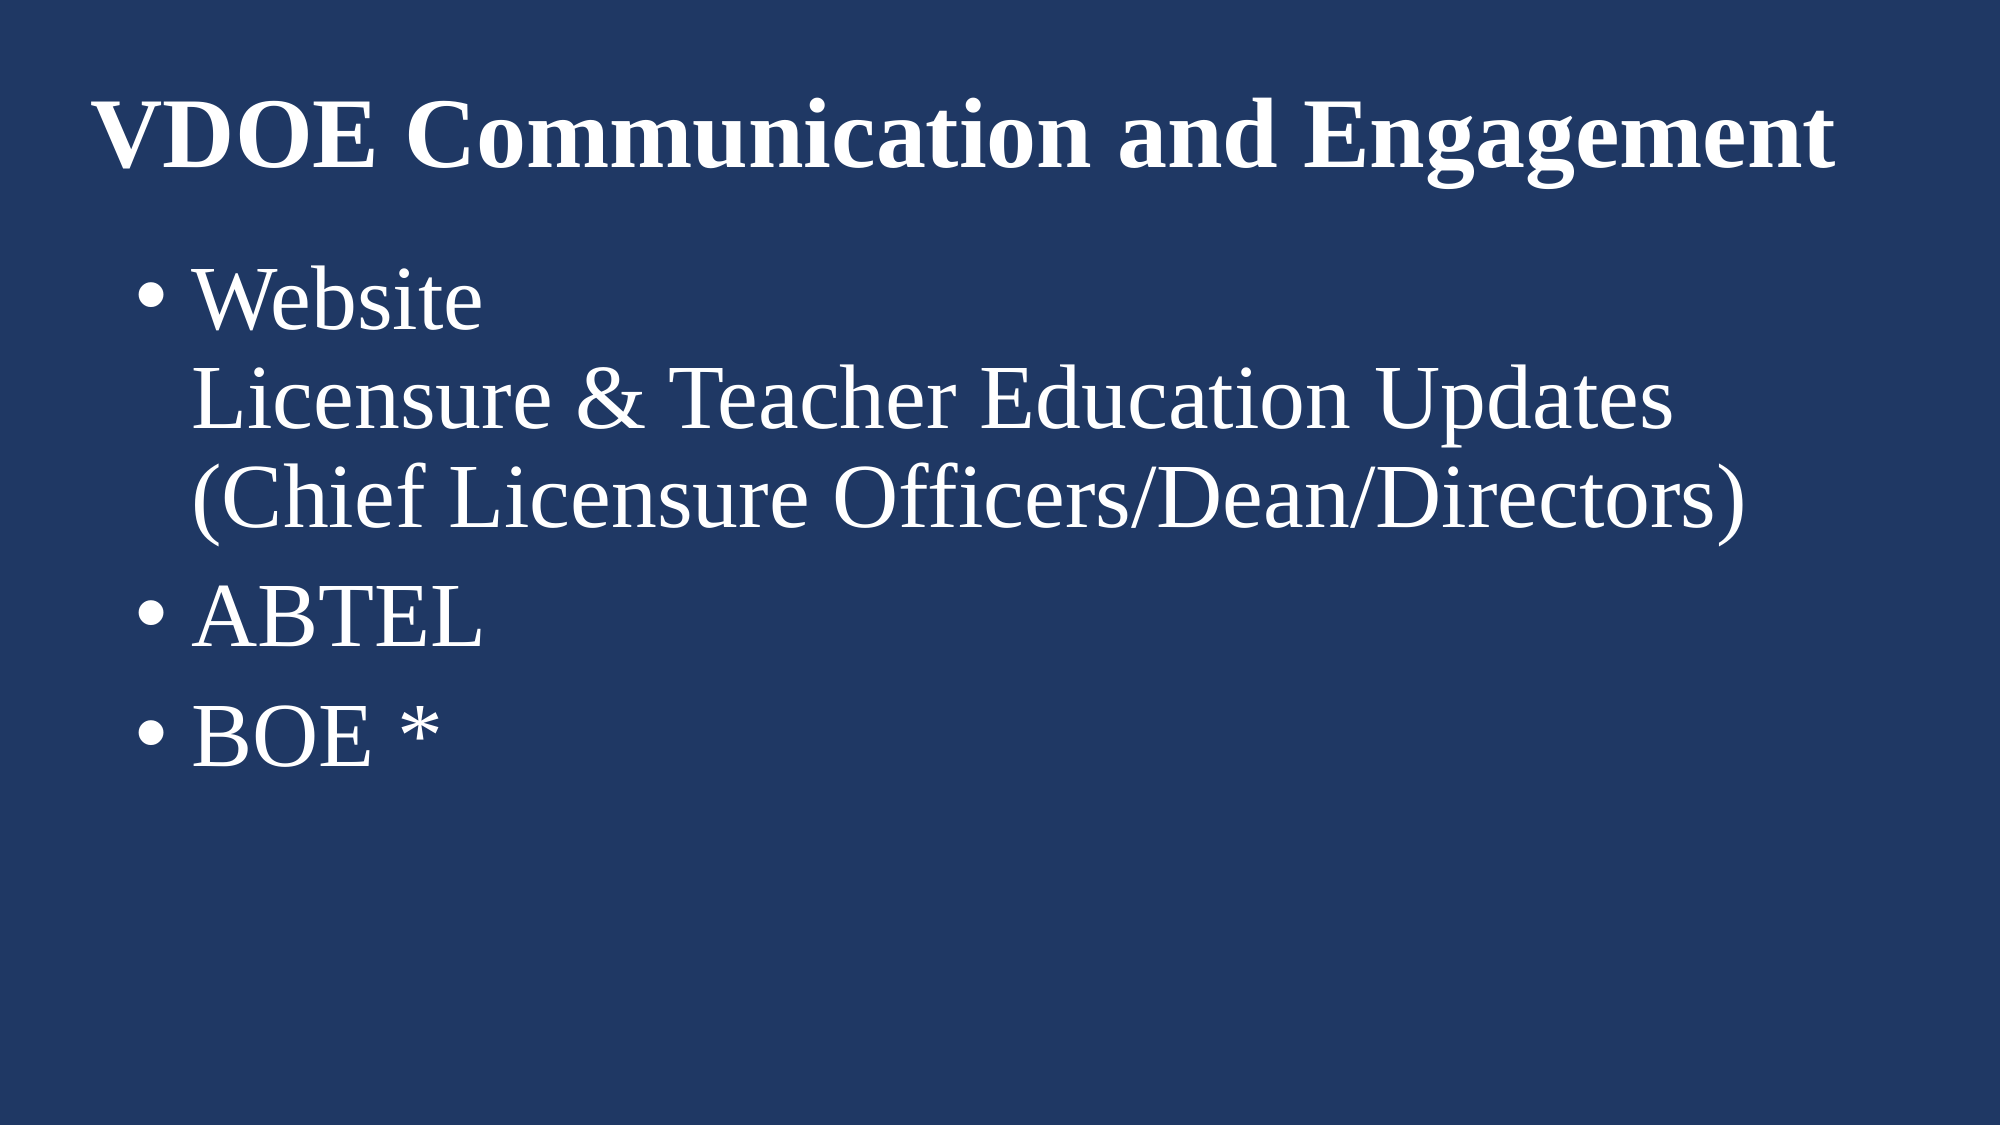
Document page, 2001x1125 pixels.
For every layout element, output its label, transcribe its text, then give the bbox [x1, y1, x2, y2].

list Website Licensure & Teacher Education Updates (Chief Licensure Officers/Dean/Directors) ABTEL BOE * [101, 242, 1863, 1014]
title VDOE Communication and Engagement [75, 27, 1945, 243]
